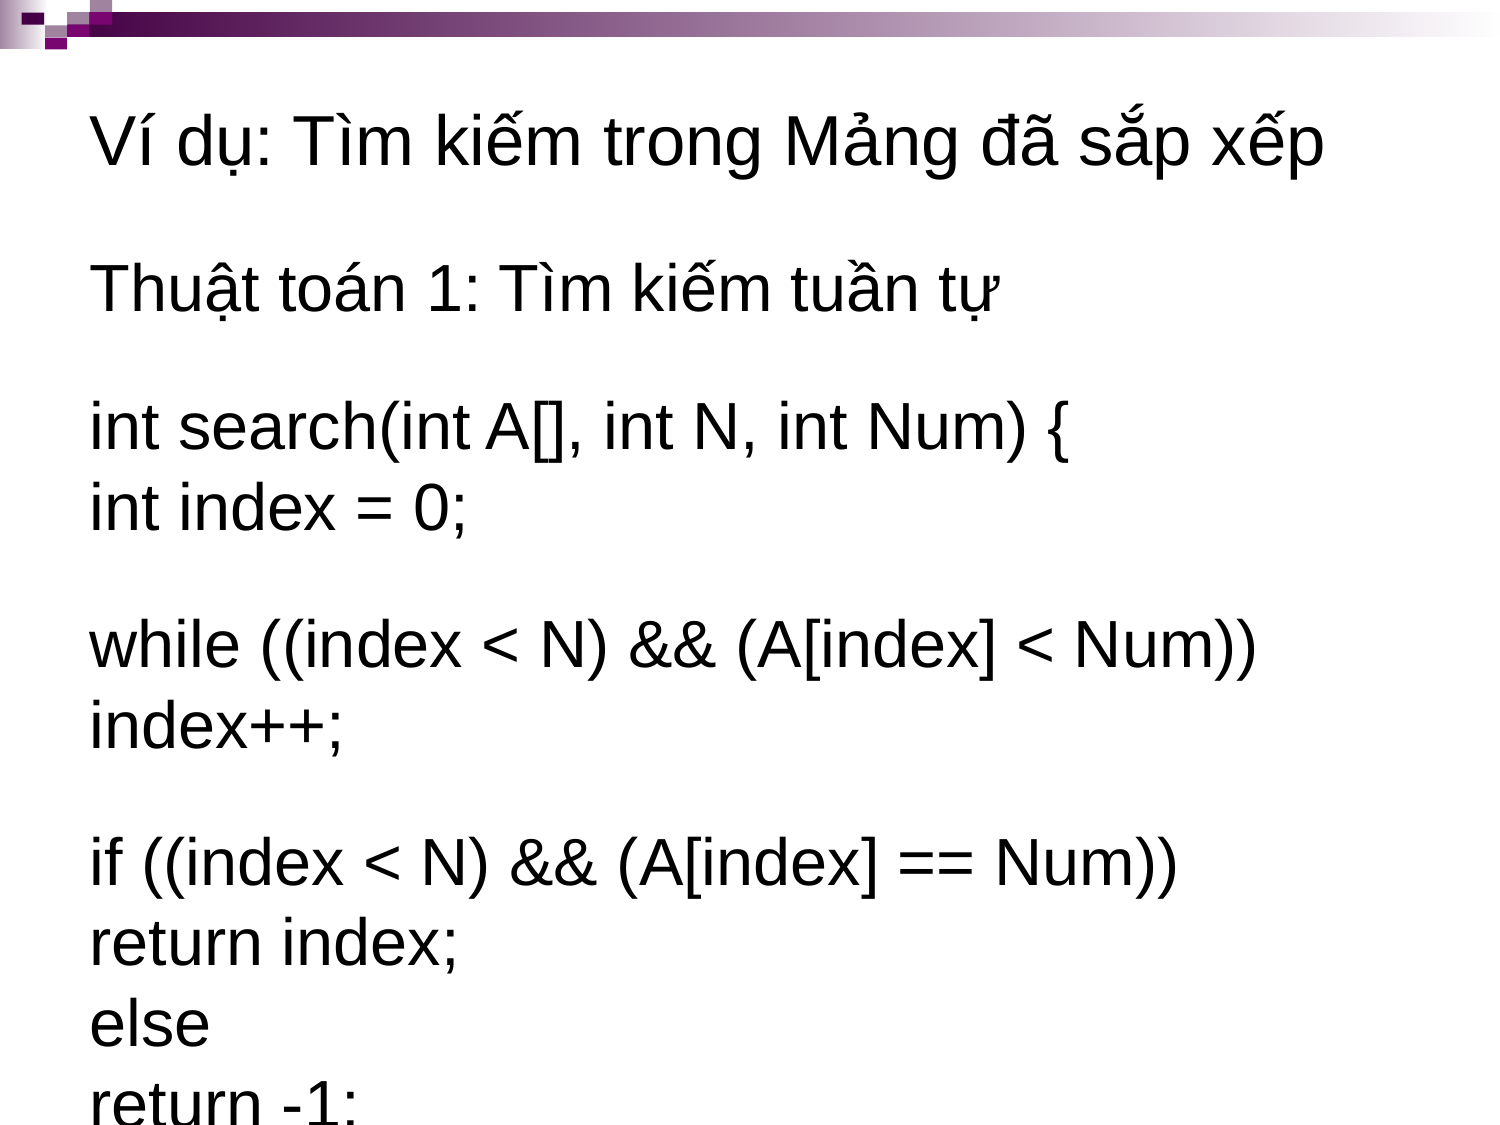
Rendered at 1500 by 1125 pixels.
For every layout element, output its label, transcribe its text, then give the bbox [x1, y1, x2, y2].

title Ví dụ: Tìm kiếm trong Mảng đã sắp xếp [75, 75, 1425, 200]
list Thuật toán 1: Tìm kiếm tuần tự int search(int A[], int N, int Num) { int index = 0; while ((index < N) && (A[index] < Num)) index++; if ((index < N) && (A[index] == Num)) return index; else return -1; } [75, 237, 1425, 1050]
